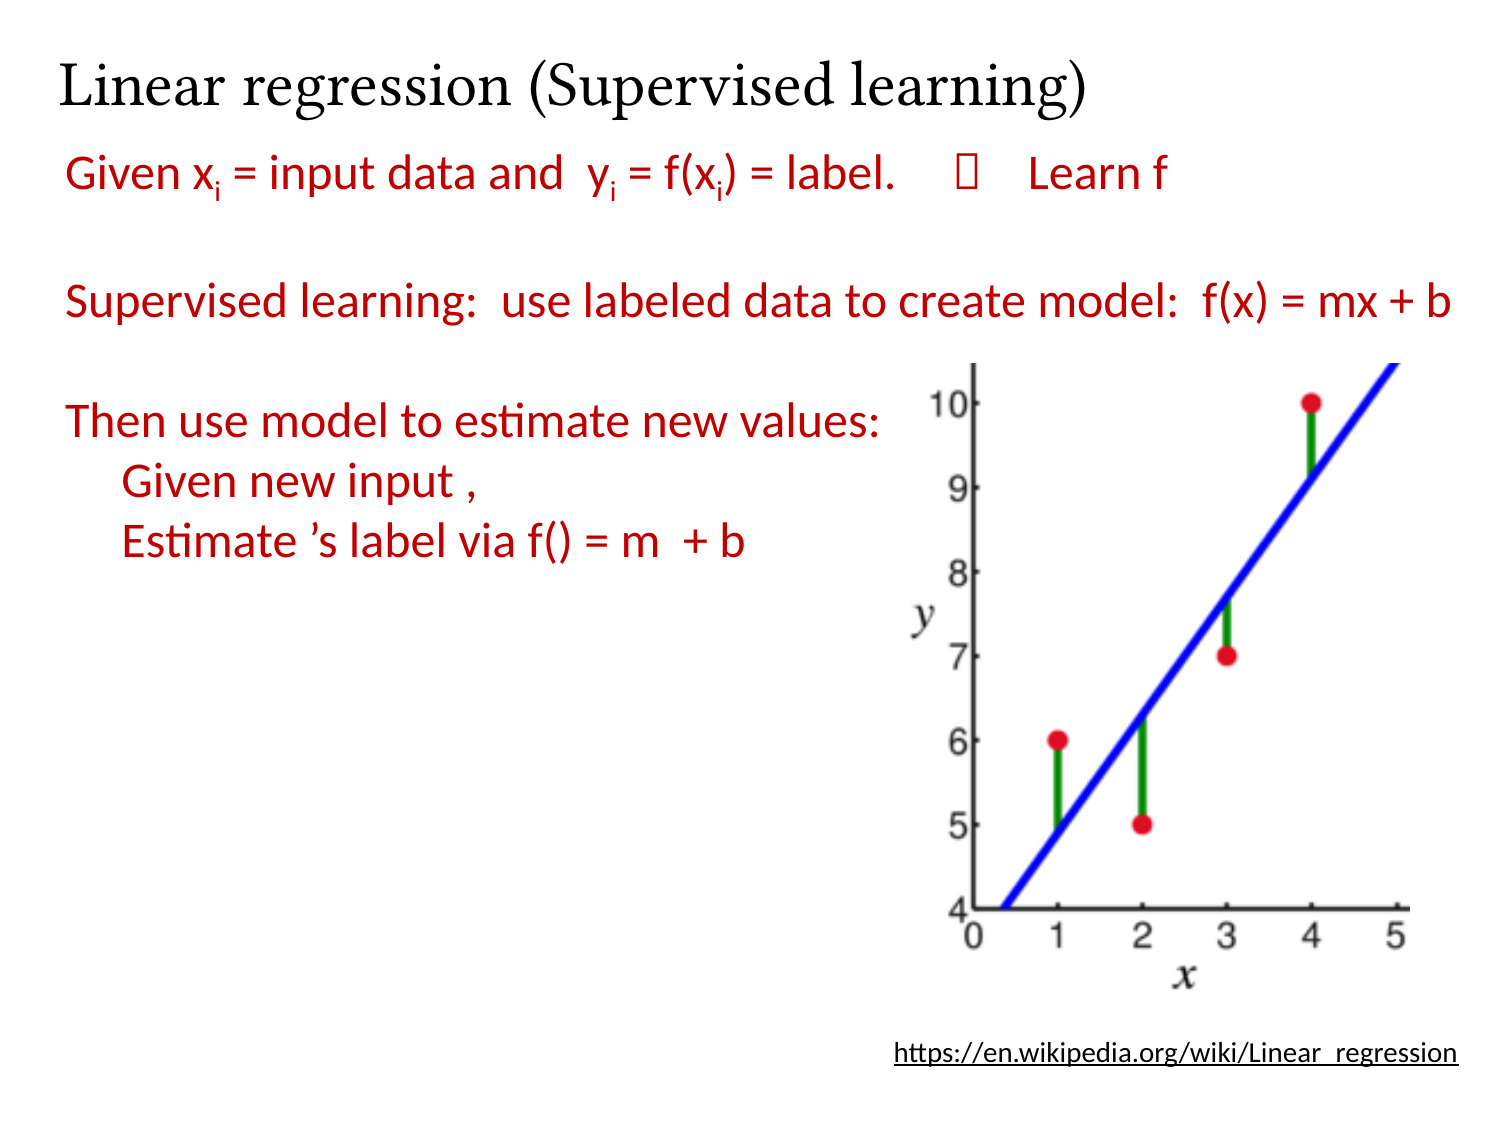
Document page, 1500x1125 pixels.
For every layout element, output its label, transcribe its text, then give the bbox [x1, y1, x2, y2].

text_box Linear regression (Supervised learning) [44, 33, 1252, 126]
text_box https://en.wikipedia.org/wiki/Linear_regression [878, 1025, 1496, 1076]
picture [908, 362, 1410, 994]
